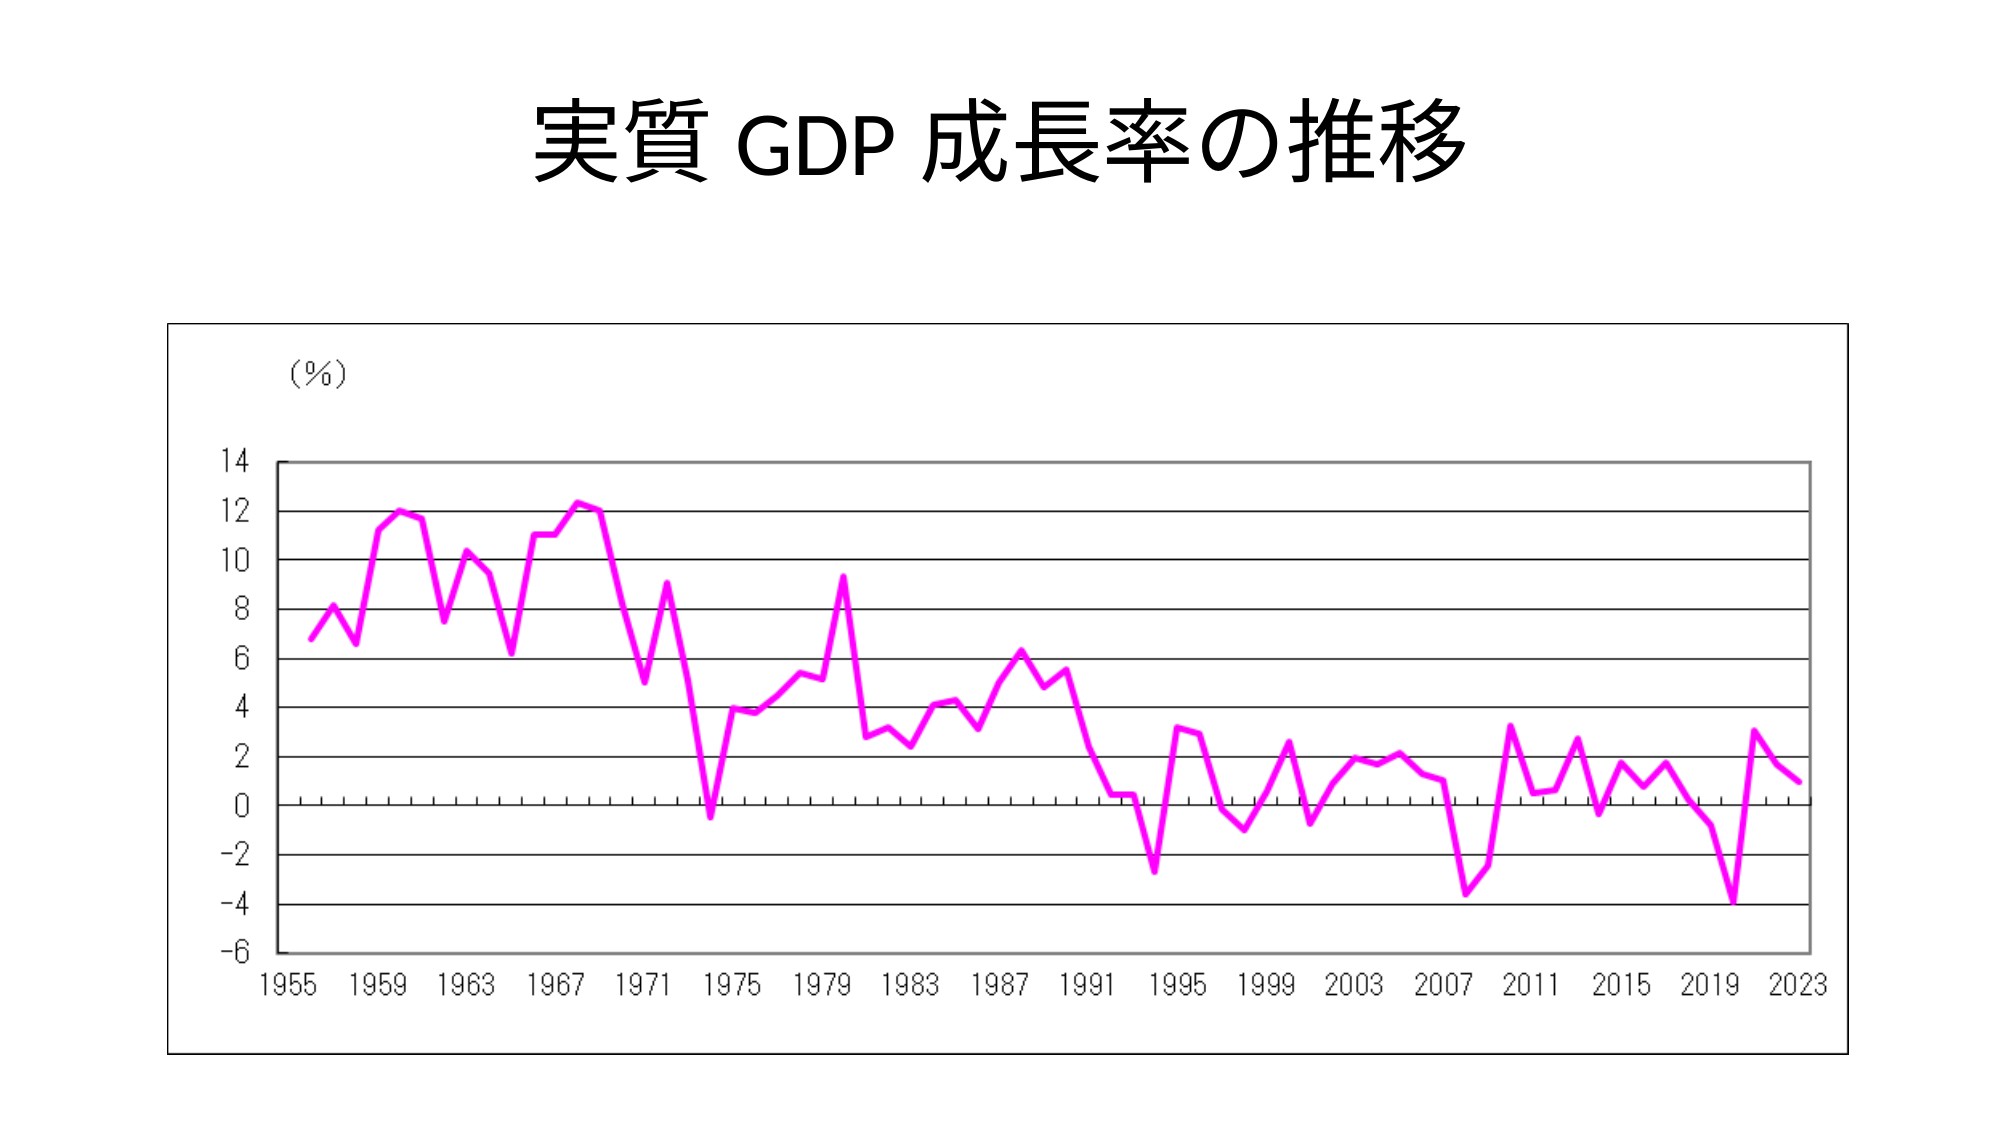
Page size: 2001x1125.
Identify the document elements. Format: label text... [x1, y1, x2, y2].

title 実質GDP成長率の推移 [99, 45, 1900, 233]
picture [166, 323, 1849, 1055]
